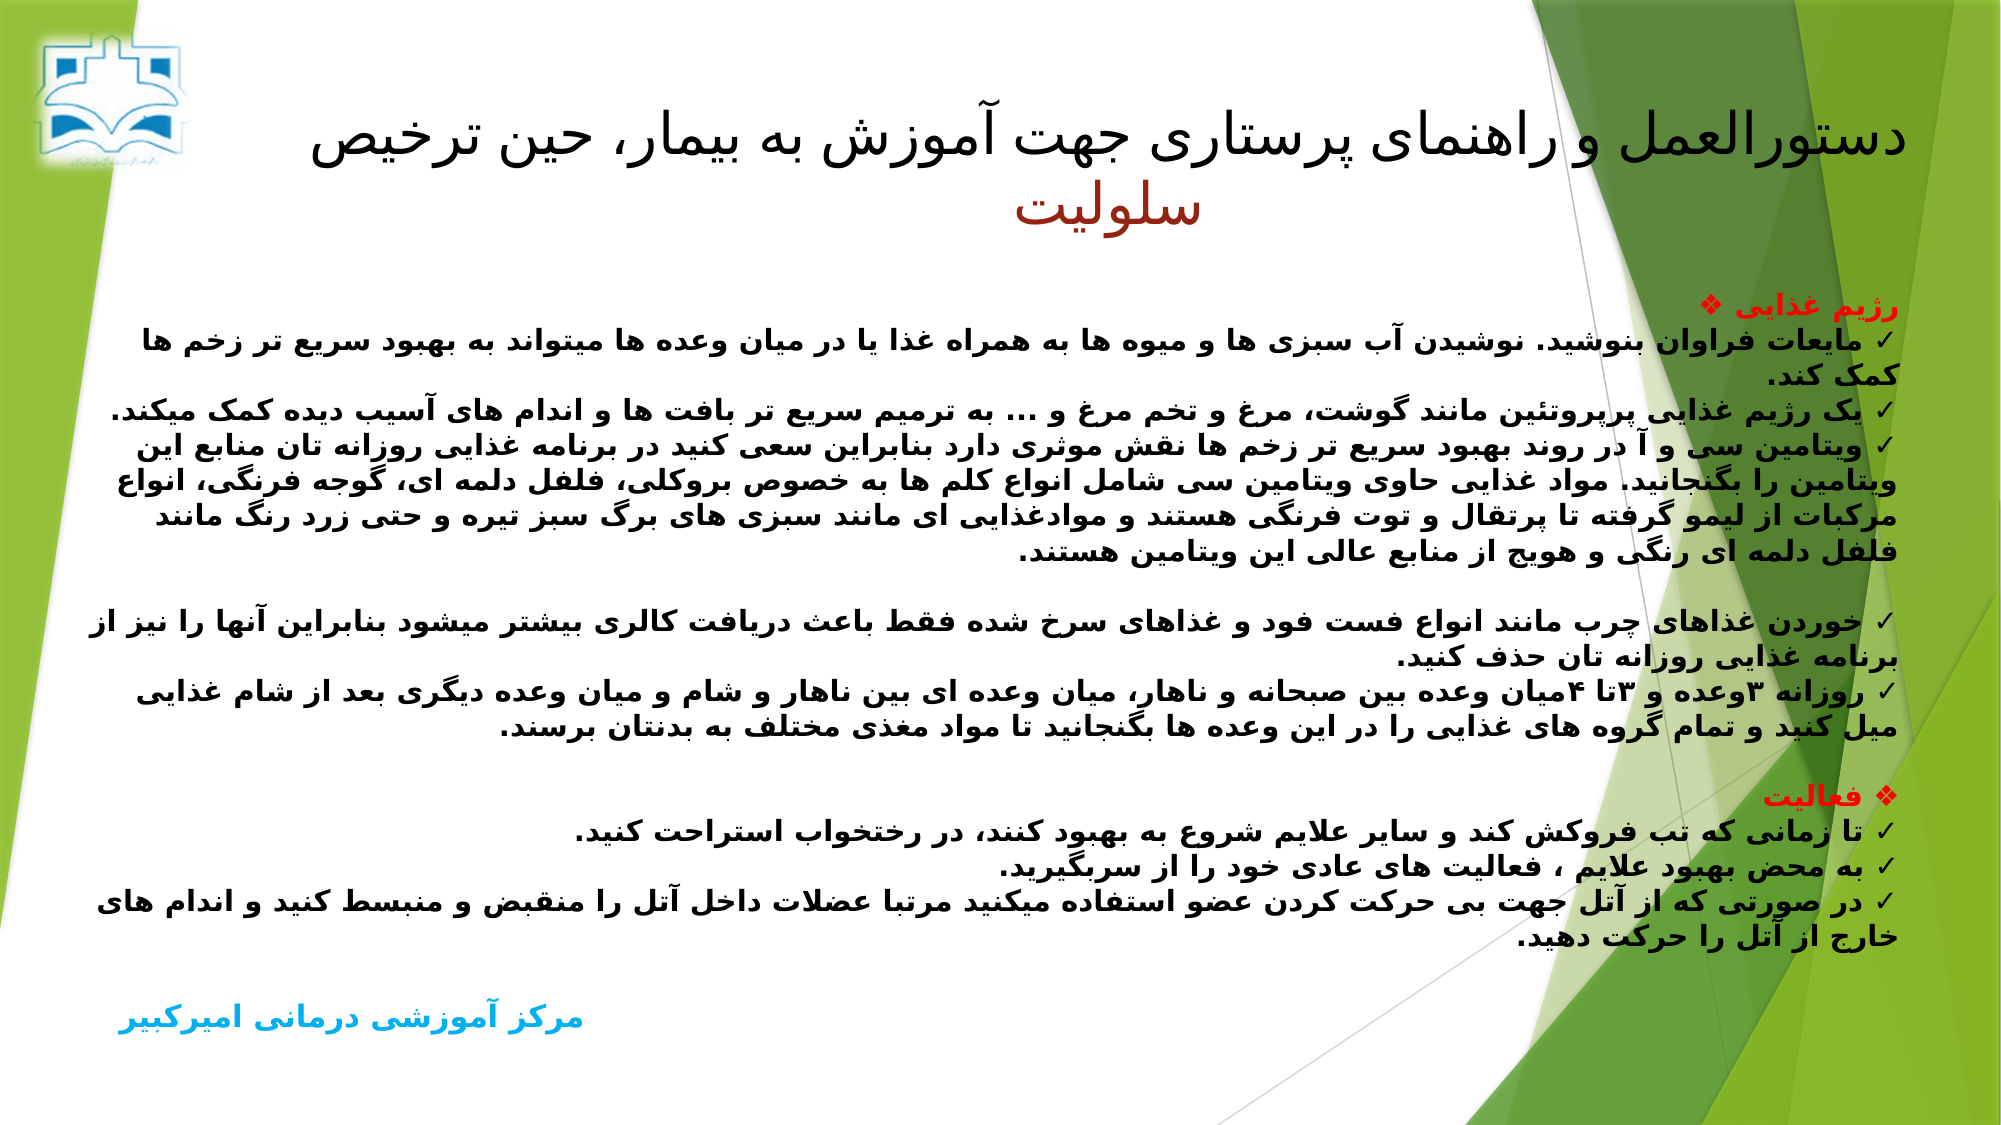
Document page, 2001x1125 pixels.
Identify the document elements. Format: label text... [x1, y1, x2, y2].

title دستورالعمل و راهنمای پرستاری جهت آموزش به بیمار، حین ترخیص سلولیت [244, 23, 1974, 244]
subtitle ❖ رژیم غذایی ✓ مایعات فراوان بنوشید. نوشیدن آب سبزی ها و میوه ها به همراه غذا یا در میان وعده ها میتواند به بهبود سریع تر زخم ها کمک کند. ✓ یک رژیم غذایی پرپروتئین مانند گوشت، مرغ و تخم مرغ و ... به ترمیم سریع تر بافت ها و اندام های آسیب دیده کمک میکند. ✓ ویتامین سی و آ در روند بهبود سریع تر زخم ها نقش موثری دارد بنابراین سعی کنید در برنامه غذایی روزانه تان منابع این ویتامین را بگنجانید. مواد غذایی حاوی ویتامین سی شامل انواع کلم ها به خصوص بروکلی، فلفل دلمه ای، گوجه فرنگی، انواع مرکبات از لیمو گرفته تا پرتقال و توت فرنگی هستند و موادغذایی ای مانند سبزی های برگ سبز تیره و حتی زرد رنگ مانند فلفل دلمه ای رنگی و هویج از منابع عالی این ویتامین هستند. ✓ خوردن غذاهای چرب مانند انواع فست فود و غذاهای سرخ شده فقط باعث دریافت کالری بیشتر میشود بنابراین آنها را نیز از برنامه غذایی روزانه تان حذف کنید. ✓ روزانه ۳وعده و ۳تا ۴میان وعده بین صبحانه و ناهار، میان وعده ای بین ناهار و شام و میان وعده دیگری بعد از شام غذایی میل کنید و تمام گروه های غذایی را در این وعده ها بگنجانید تا مواد مغذی مختلف به بدنتان برسند. ❖ فعالیت ✓ تا زمانی که تب فروکش کند و سایر علایم شروع به بهبود کنند، در رختخواب استراحت کنید. ✓ به محض بهبود علایم ، فعالیت های عادی خود را از سربگیرید. ✓ در صورتی که از آتل جهت بی حرکت کردن عضو استفاده میکنید مرتبا عضلات داخل آتل را منقبض و منبسط کنید و اندام های خارج از آتل را حرکت دهید. مرکز آموزشی درمانی امیرکبیر [74, 278, 1915, 1102]
picture [25, 22, 196, 181]
